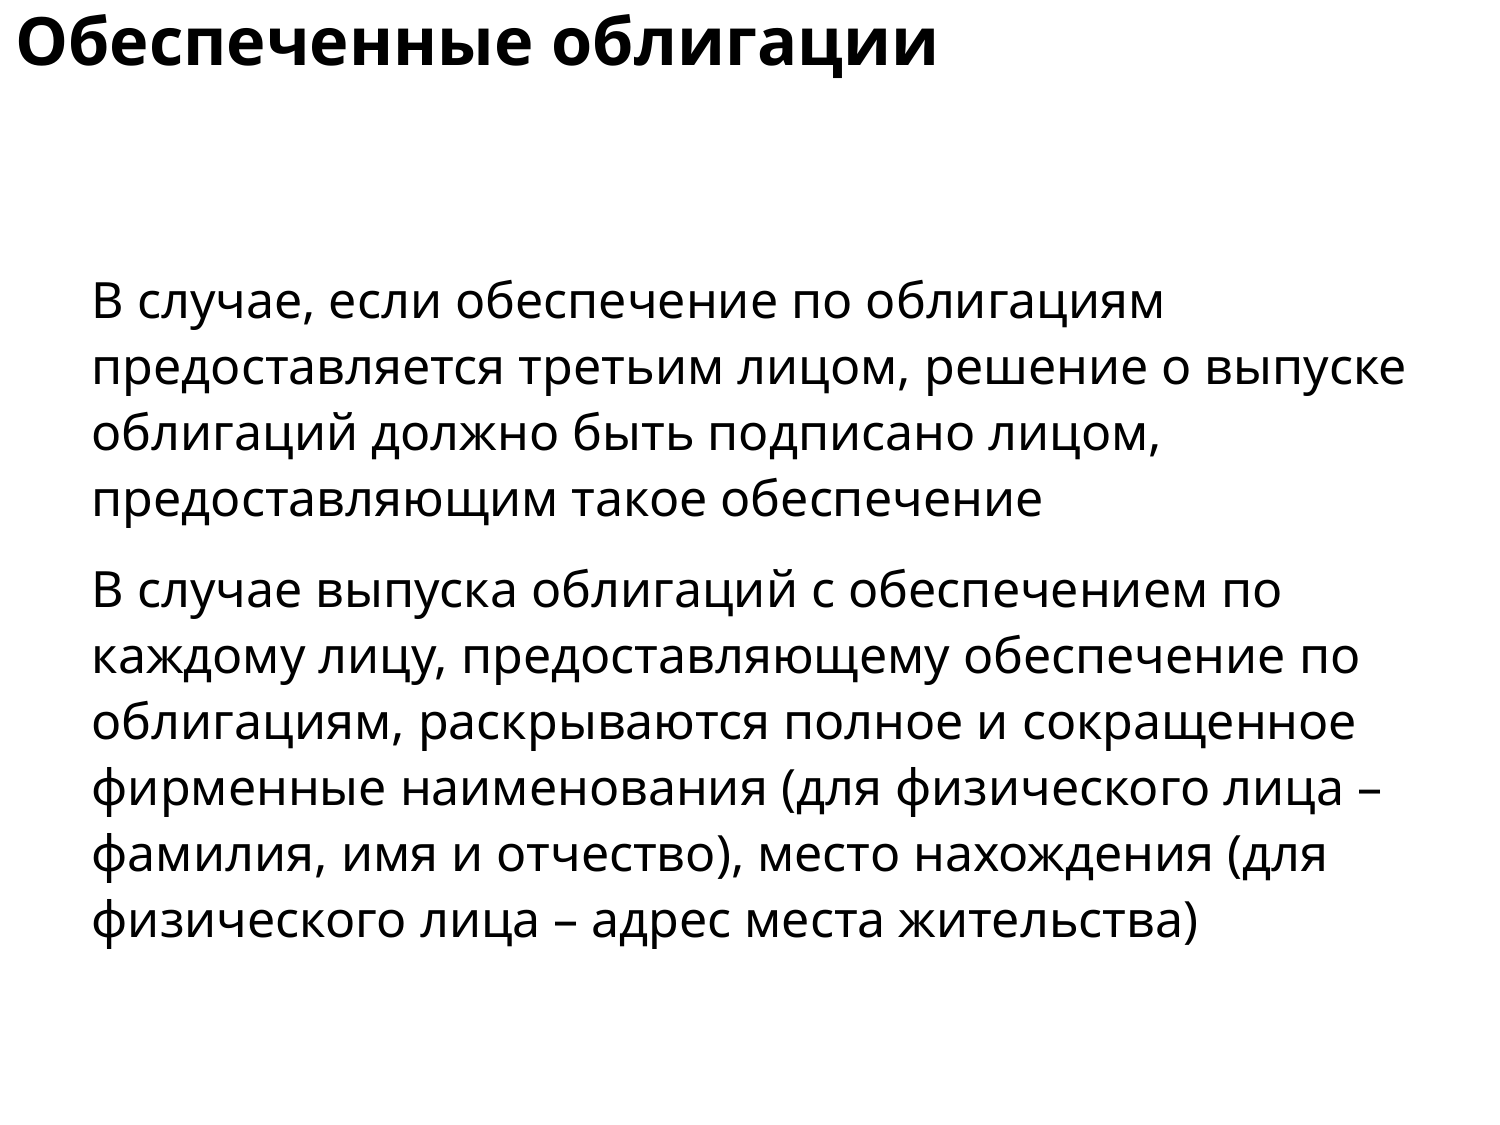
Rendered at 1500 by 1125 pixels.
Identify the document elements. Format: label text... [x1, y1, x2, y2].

list В случае, если обеспечение по облигациям предоставляется третьим лицом, решение о выпуске облигаций должно быть подписано лицом, предоставляющим такое обеспечение В случае выпуска облигаций с обеспечением по каждому лицу, предоставляющему обеспечение по облигациям, раскрываются полное и сокращенное фирменные наименования (для физического лица – фамилия, имя и отчество), место нахождения (для физического лица – адрес места жительства) [76, 255, 1427, 976]
title Обеспеченные облигации [0, 0, 1350, 188]
